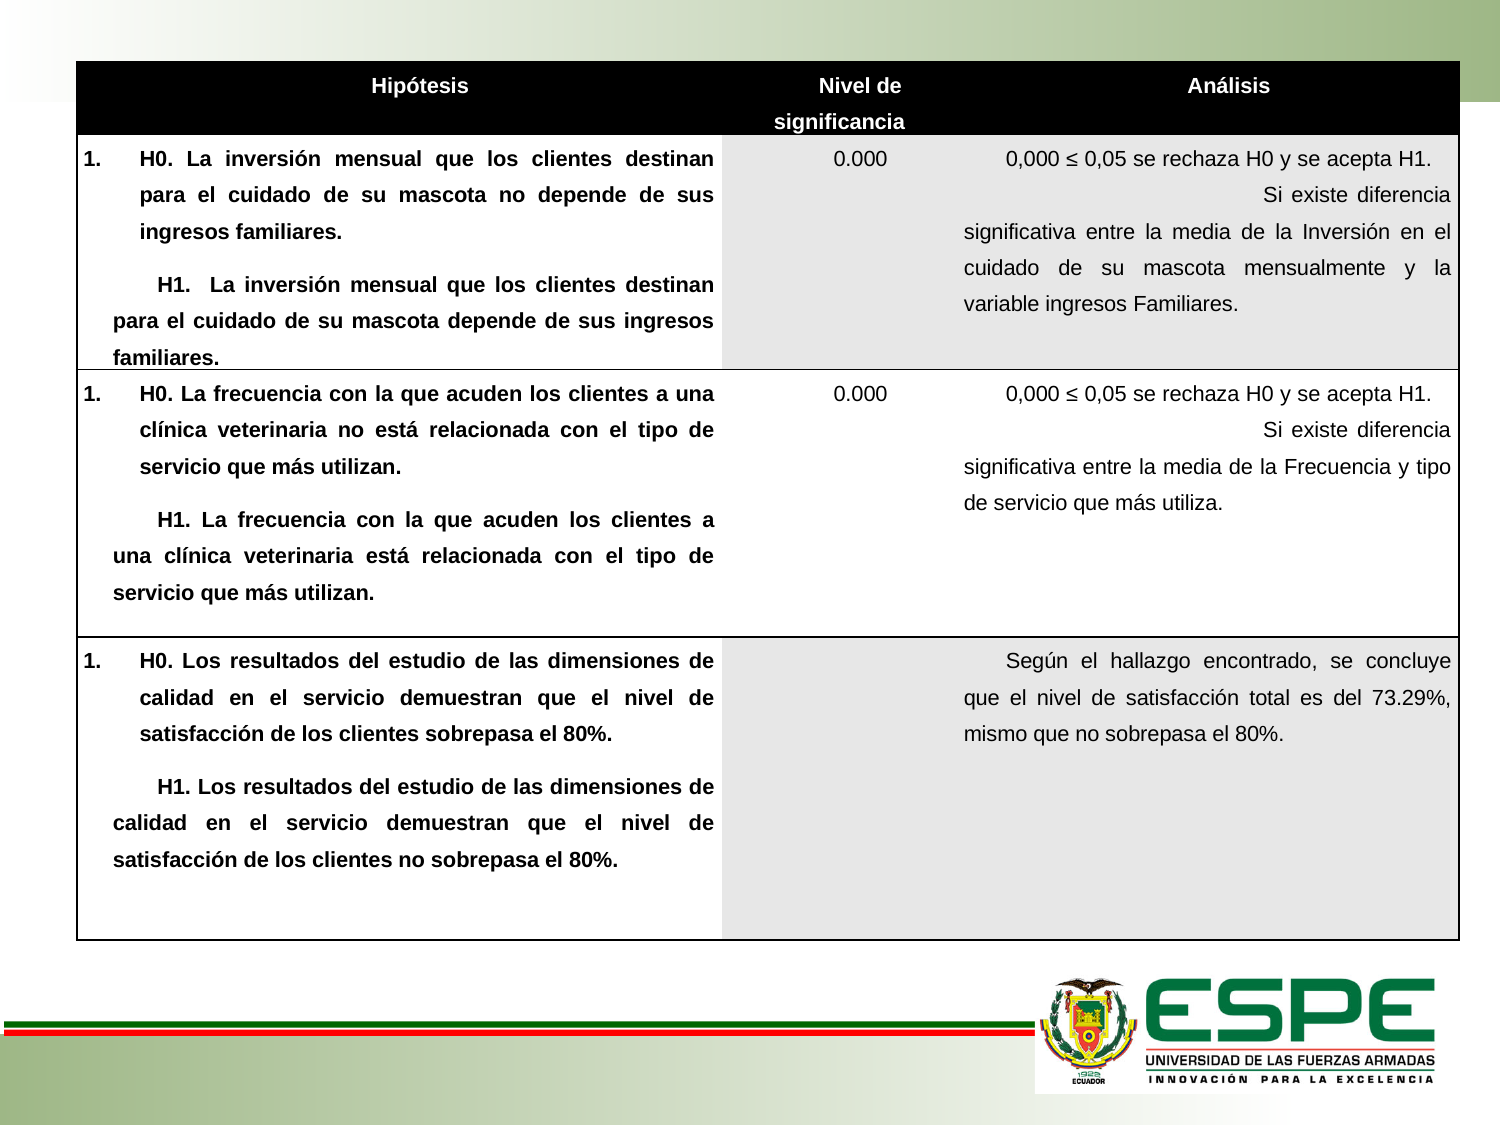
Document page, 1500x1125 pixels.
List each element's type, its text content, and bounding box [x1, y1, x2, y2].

table_header Hipótesis [78, 63, 722, 134]
table_cell 0,000 ≤ 0,05 se rechaza H0 y se acepta H1. Si existe diferencia significativa entre la media de la Inversión en el cuidado de su mascota mensualmente y la variable ingresos Familiares. [957, 135, 1458, 369]
table_cell [722, 638, 957, 939]
picture [1034, 963, 1500, 1095]
table_cell H0. La inversión mensual que los clientes destinan para el cuidado de su mascota no depende de sus ingresos familiares. H1. La inversión mensual que los clientes destinan para el cuidado de su mascota depende de sus ingresos familiares. [78, 135, 722, 369]
table_cell Según el hallazgo encontrado, se concluye que el nivel de satisfacción total es del 73.29%, mismo que no sobrepasa el 80%. [957, 638, 1458, 939]
table_cell H0. La frecuencia con la que acuden los clientes a una clínica veterinaria no está relacionada con el tipo de servicio que más utilizan. H1. La frecuencia con la que acuden los clientes a una clínica veterinaria está relacionada con el tipo de servicio que más utilizan. [78, 370, 722, 636]
table_cell 0.000 [722, 370, 957, 636]
table_cell 0,000 ≤ 0,05 se rechaza H0 y se acepta H1. Si existe diferencia significativa entre la media de la Frecuencia y tipo de servicio que más utiliza. [957, 370, 1458, 636]
table_header Análisis [957, 63, 1458, 134]
table_cell 0.000 [722, 135, 957, 369]
table_header Nivel de significancia [722, 63, 957, 134]
table_cell H0. Los resultados del estudio de las dimensiones de calidad en el servicio demuestran que el nivel de satisfacción de los clientes sobrepasa el 80%. H1. Los resultados del estudio de las dimensiones de calidad en el servicio demuestran que el nivel de satisfacción de los clientes no sobrepasa el 80%. [78, 638, 722, 939]
